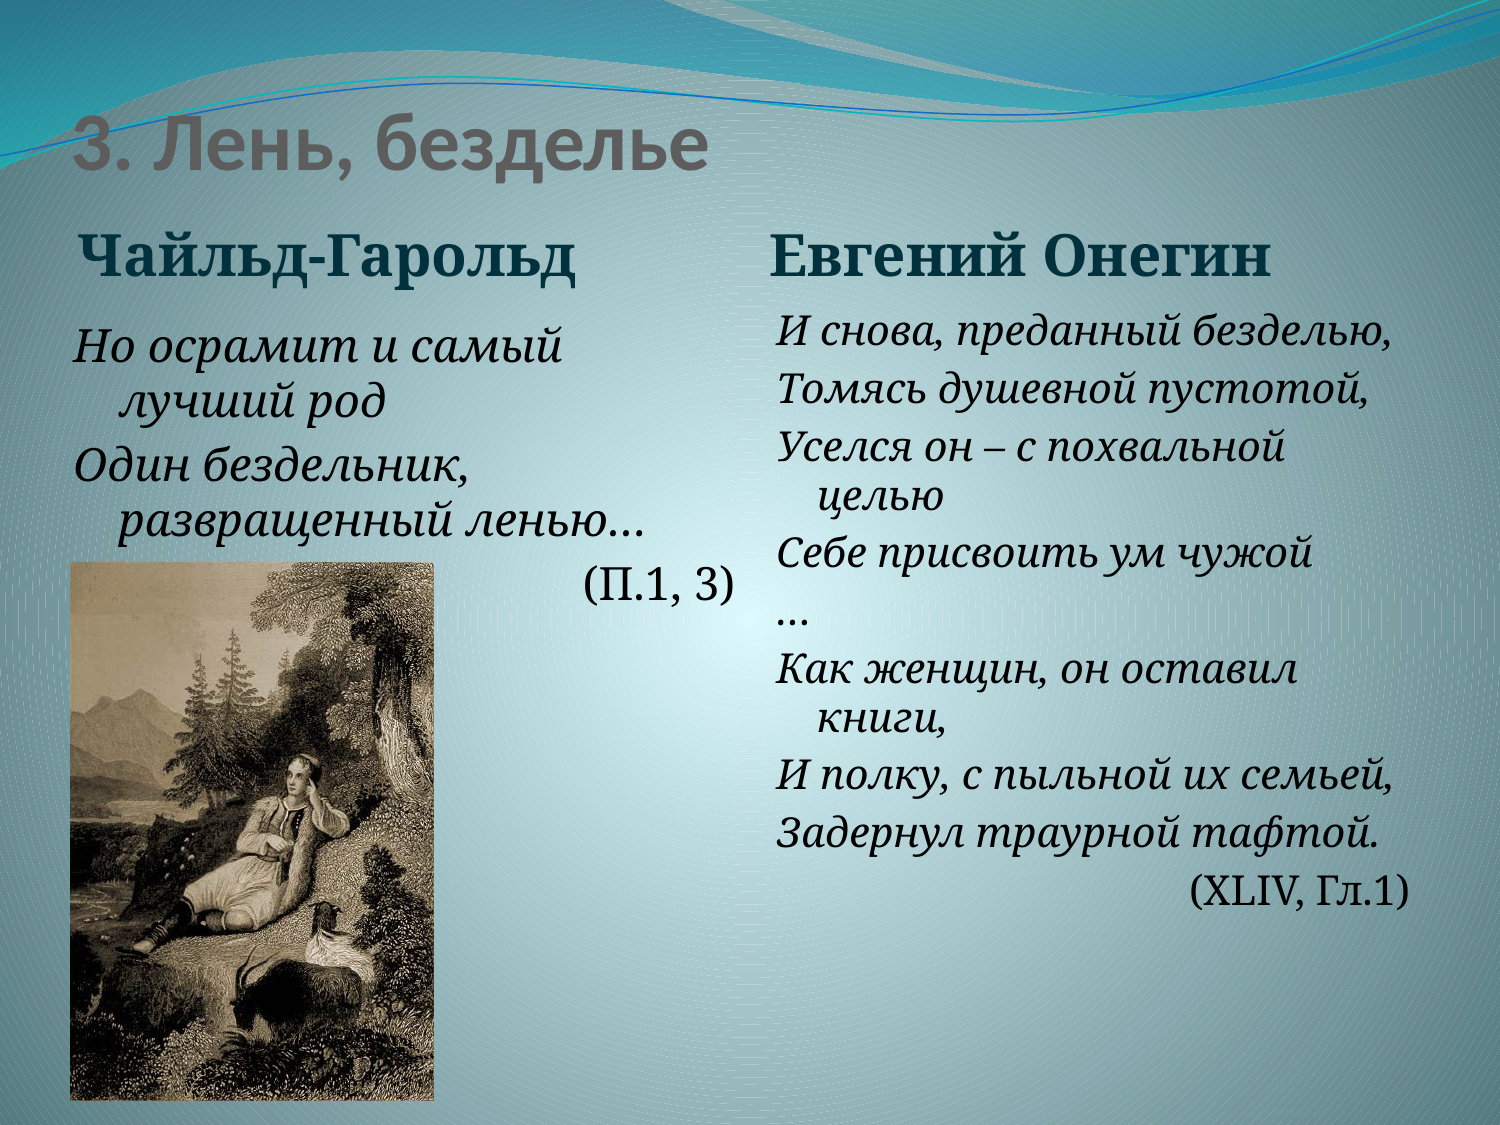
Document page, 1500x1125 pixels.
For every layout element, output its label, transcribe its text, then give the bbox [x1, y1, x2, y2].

title 3. Лень, безделье [70, 0, 1421, 188]
list Чайльд-Гарольд [70, 199, 734, 308]
list И снова, преданный безделью, Томясь душевной пустотой, Уселся он – с похвальной целью Себе присвоить ум чужой … Как женщин, он оставил книги, И полку, с пыльной их семьей, Задернул траурной тафтой. (XLIV, Гл.1) [761, 304, 1425, 1044]
picture [70, 562, 434, 1101]
list Но осрамит и самый лучший род Один бездельник, развращенный ленью… (П.1, 3) [58, 316, 750, 1044]
list Евгений Онегин [761, 199, 1425, 304]
